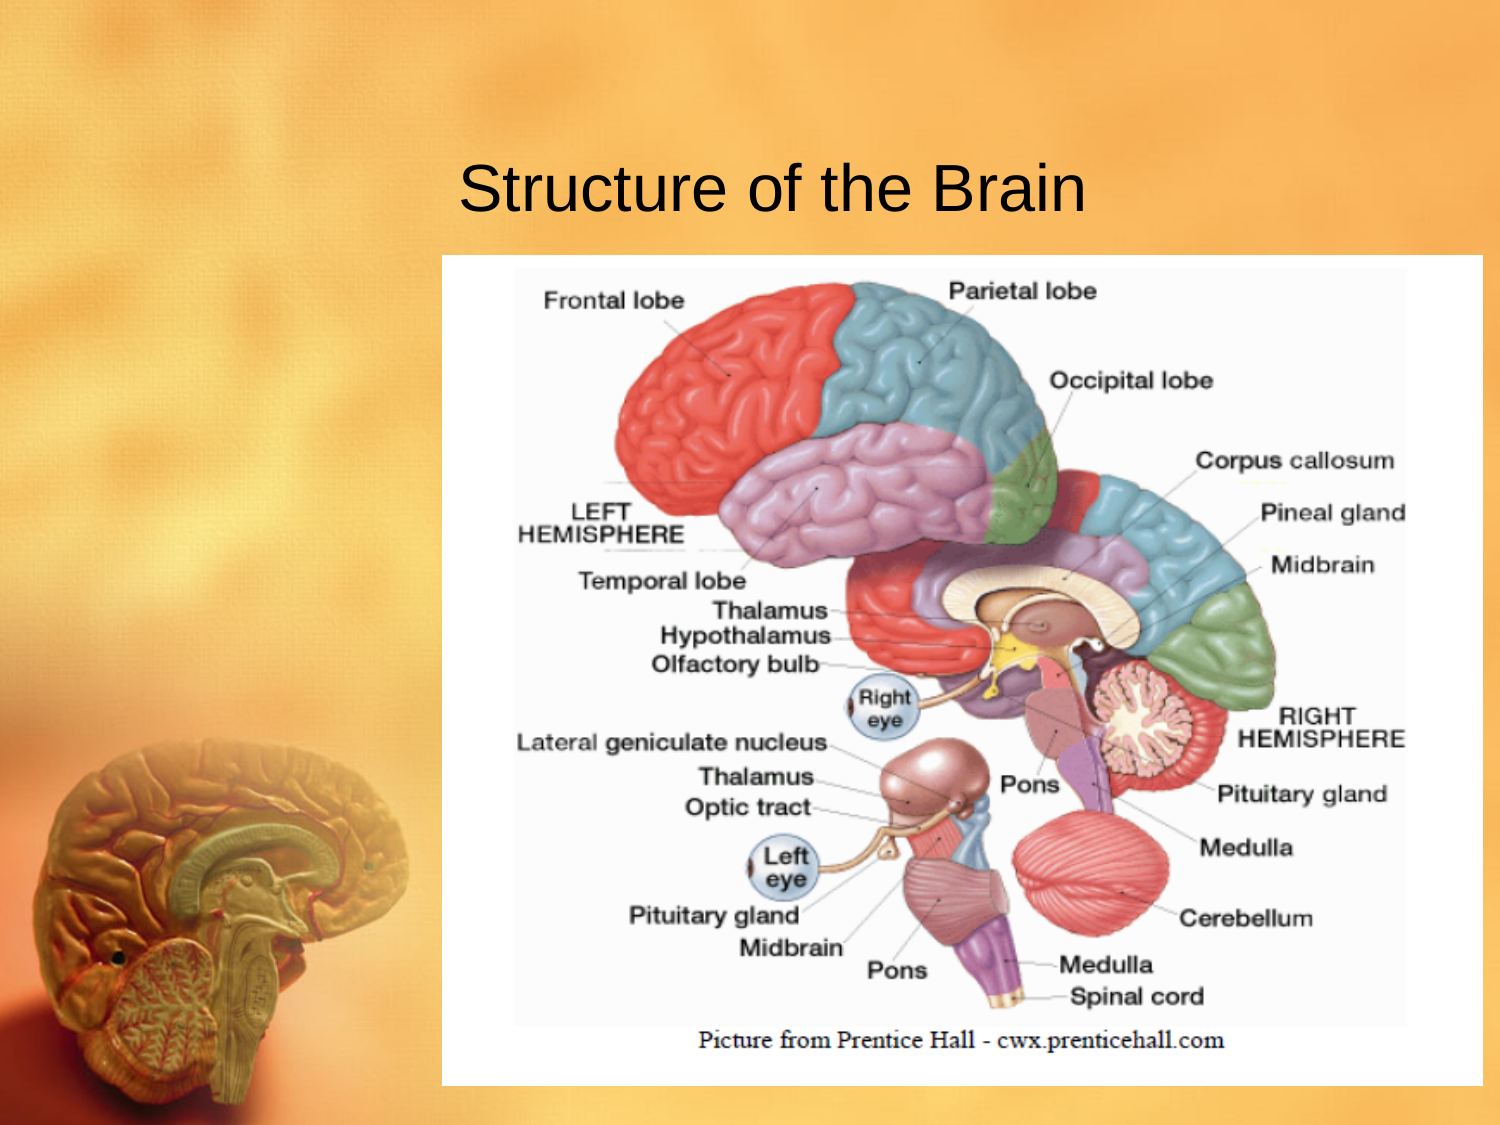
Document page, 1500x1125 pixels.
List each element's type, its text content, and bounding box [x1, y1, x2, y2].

picture [0, 0, 1500, 1125]
title Structure of the Brain [443, 45, 1480, 233]
